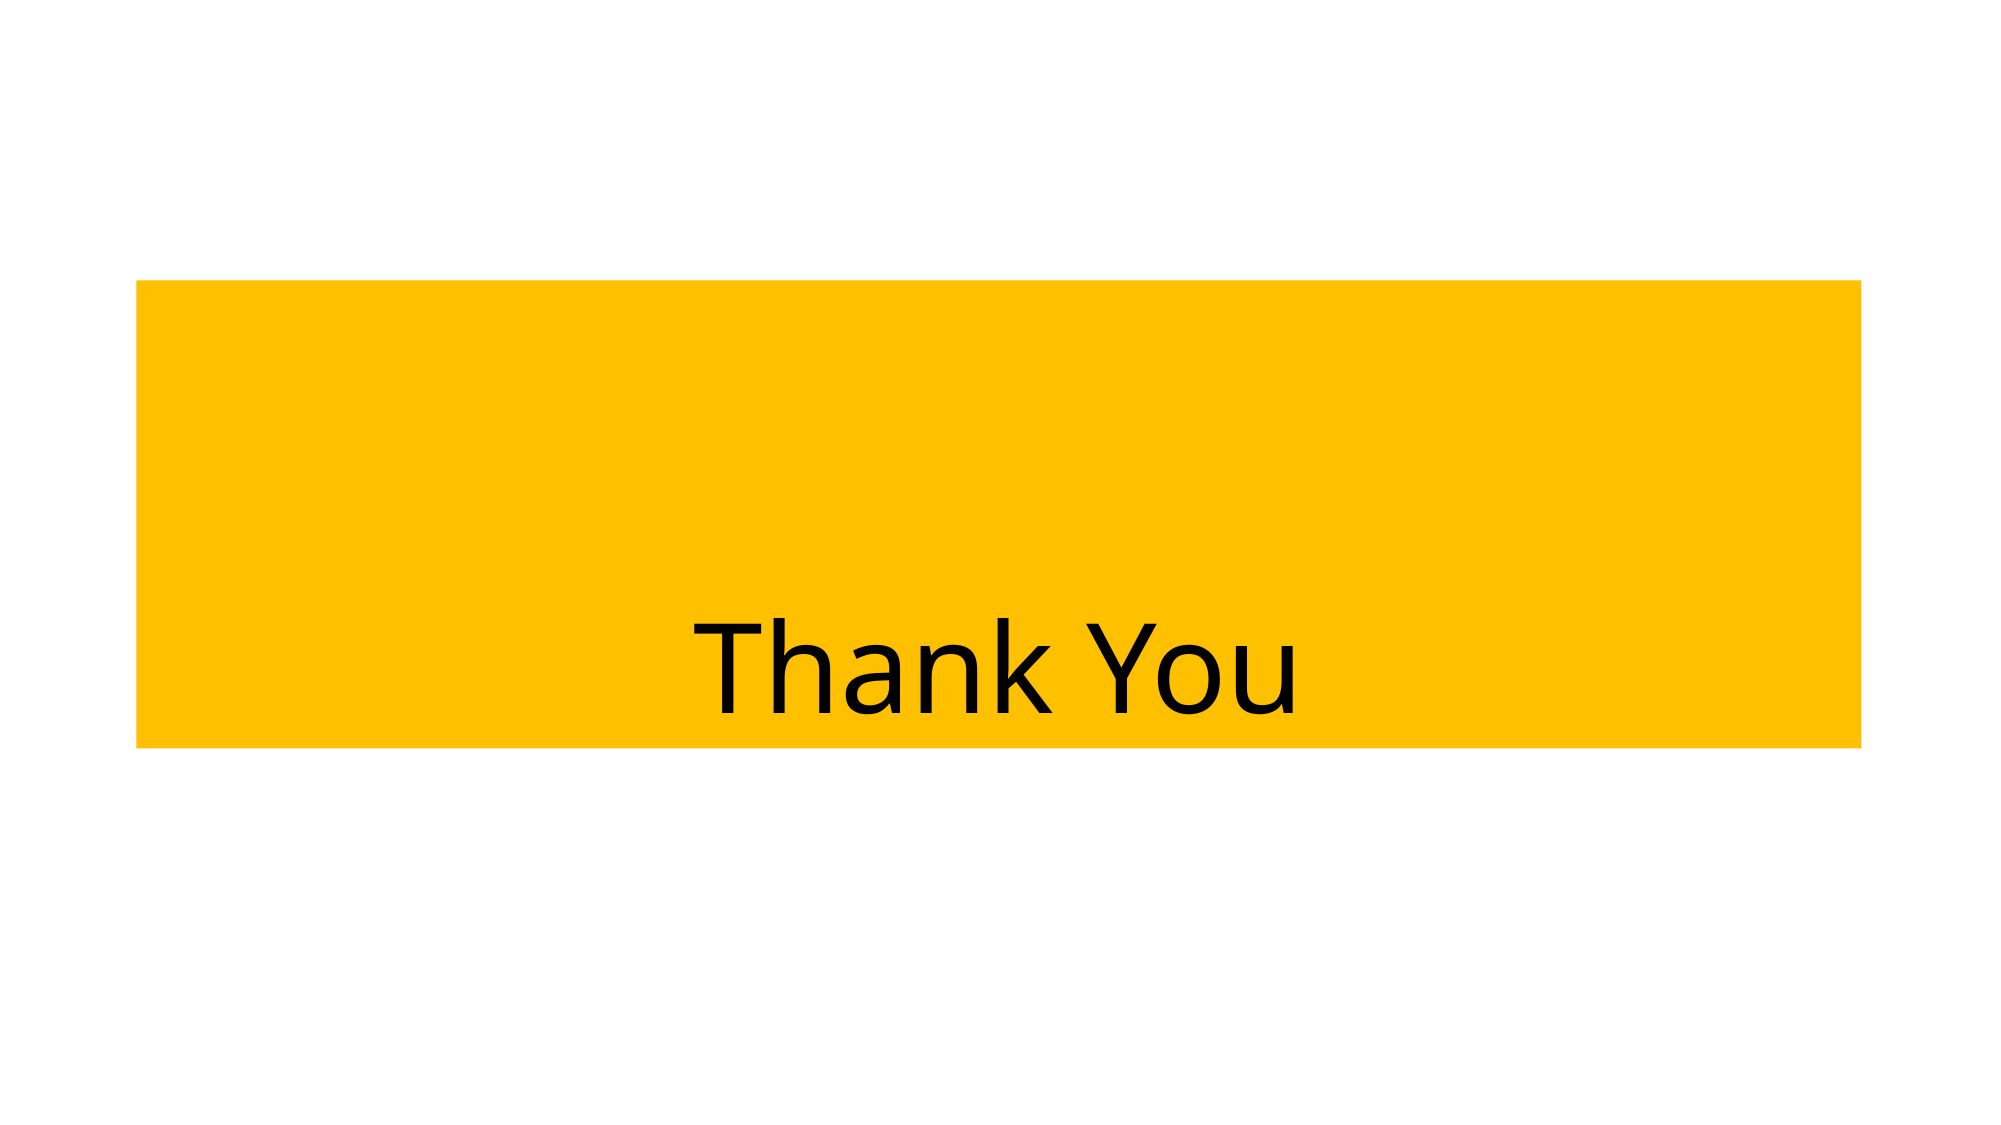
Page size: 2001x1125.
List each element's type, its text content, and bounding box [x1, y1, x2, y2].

title Thank You [136, 280, 1862, 749]
